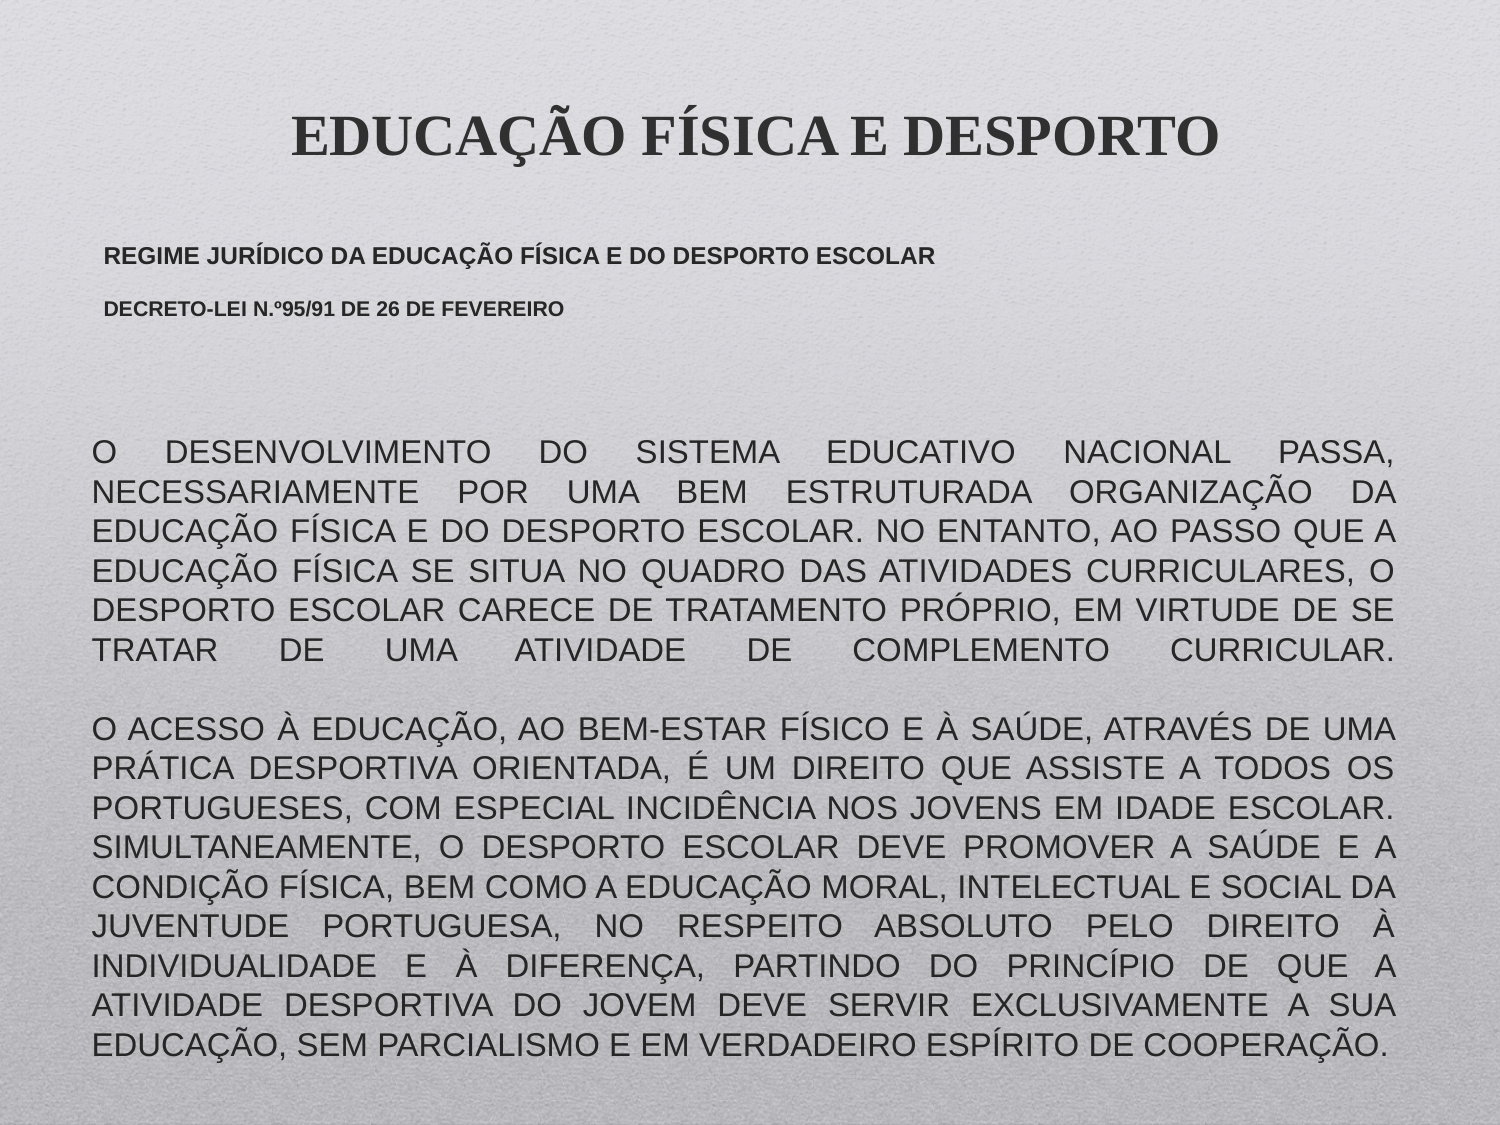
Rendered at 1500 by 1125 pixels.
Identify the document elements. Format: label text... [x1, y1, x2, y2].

title O desenvolvimento do sistema educativo nacional passa, necessariamente por uma bem estruturada organização da Educação Física e do desporto escolar. No entanto, ao passo que a Educação Física se situa no quadro das atividades curriculares, o desporto escolar carece de tratamento próprio, em virtude de se tratar de uma atividade de complemento curricular. O acesso à educação, ao bem-estar físico e à saúde, através de uma prática desportiva orientada, é um direito que assiste a todos os portugueses, com especial incidência nos jovens em idade escolar. Simultaneamente, o desporto escolar deve promover a saúde e a condição física, bem como a educação moral, intelectual e social da juventude portuguesa, no respeito absoluto pelo direito à individualidade e à diferença, partindo do princípio de que a atividade desportiva do jovem deve servir exclusivamente a sua educação, sem parcialismo e em verdadeiro espírito de cooperação. [76, 349, 1412, 1071]
list EDUCAÇÃO FÍSICA E DESPORTO [118, 90, 1394, 197]
text_box Regime Jurídico da Educação Física e do Desporto Escolar DECRETO-LEI N.º95/91 DE 26 DE FEVEREIRO [88, 231, 1223, 374]
